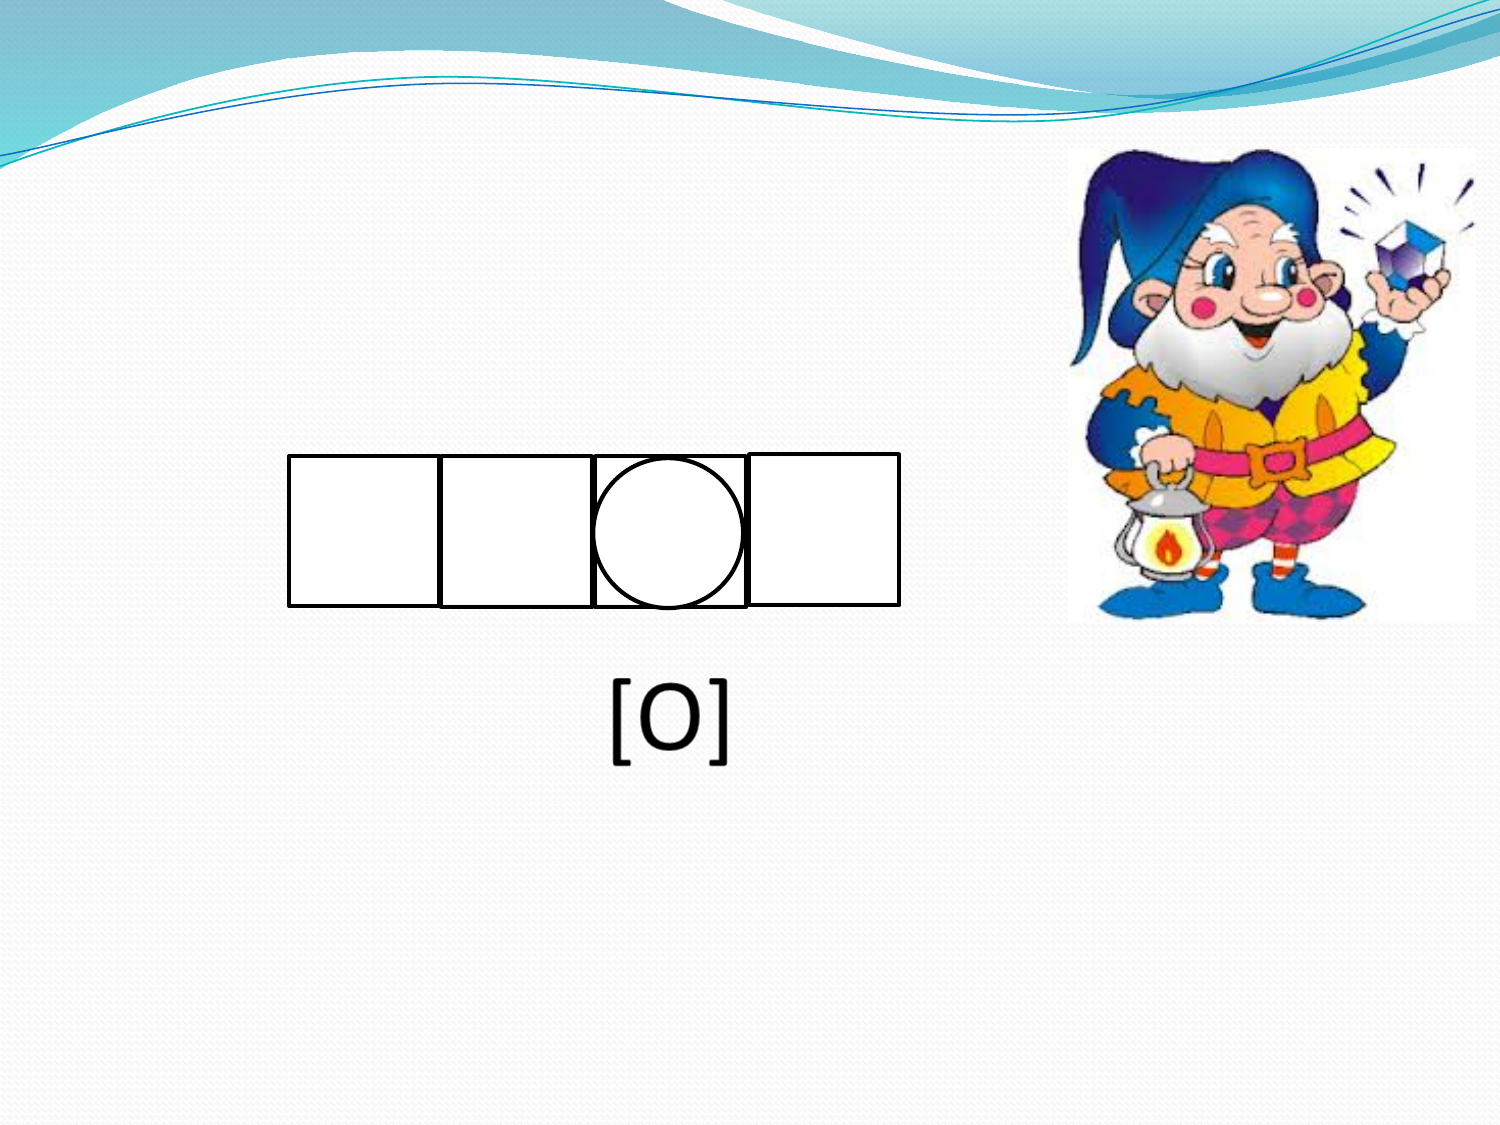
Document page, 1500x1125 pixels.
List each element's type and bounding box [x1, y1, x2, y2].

text_box [287, 454, 438, 608]
picture [438, 451, 902, 609]
picture [540, 621, 800, 840]
list [1068, 148, 1477, 622]
